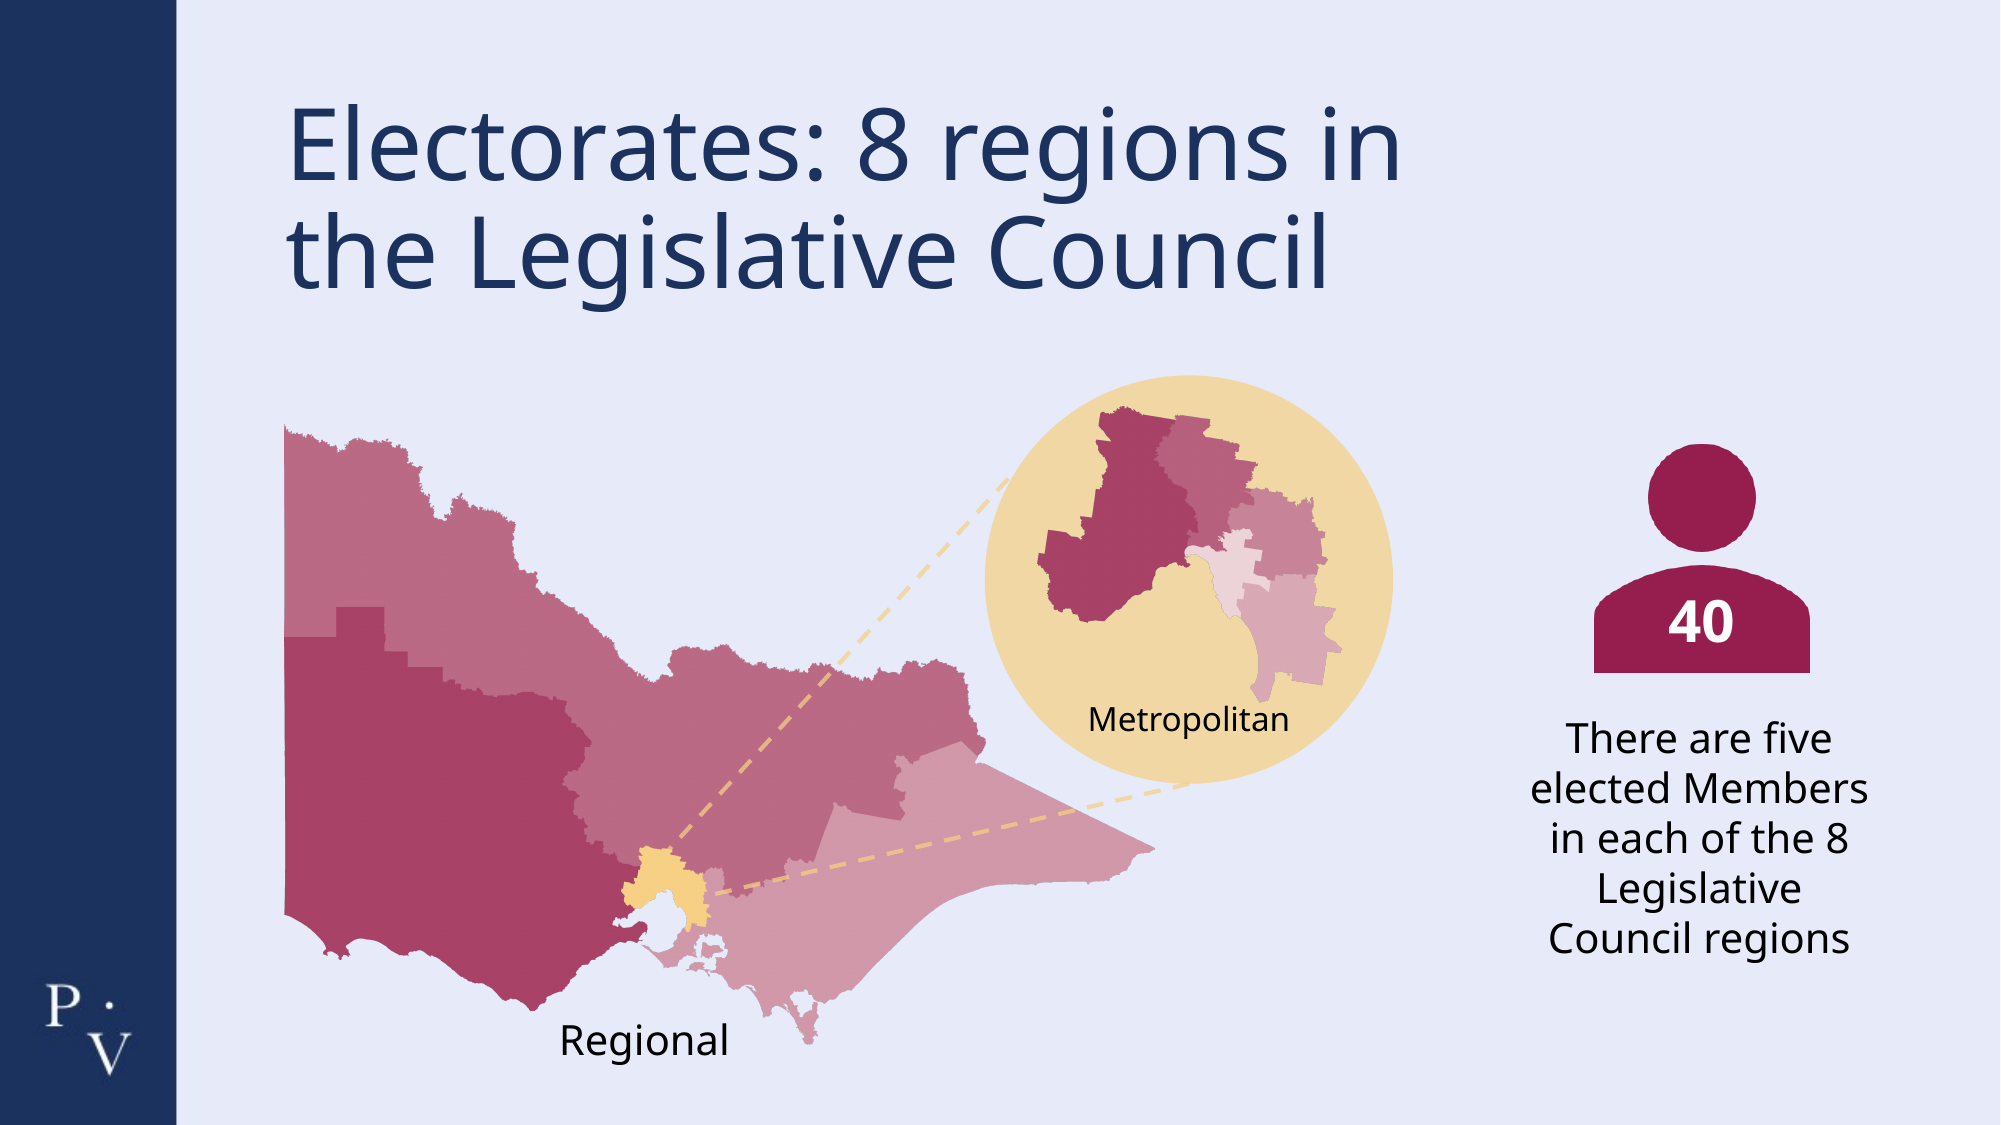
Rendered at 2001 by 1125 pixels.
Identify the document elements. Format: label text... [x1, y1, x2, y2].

text_box Electorates: 8 regions in the Legislative Council [270, 81, 1679, 323]
picture [0, 0, 2001, 1125]
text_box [284, 375, 1893, 1072]
